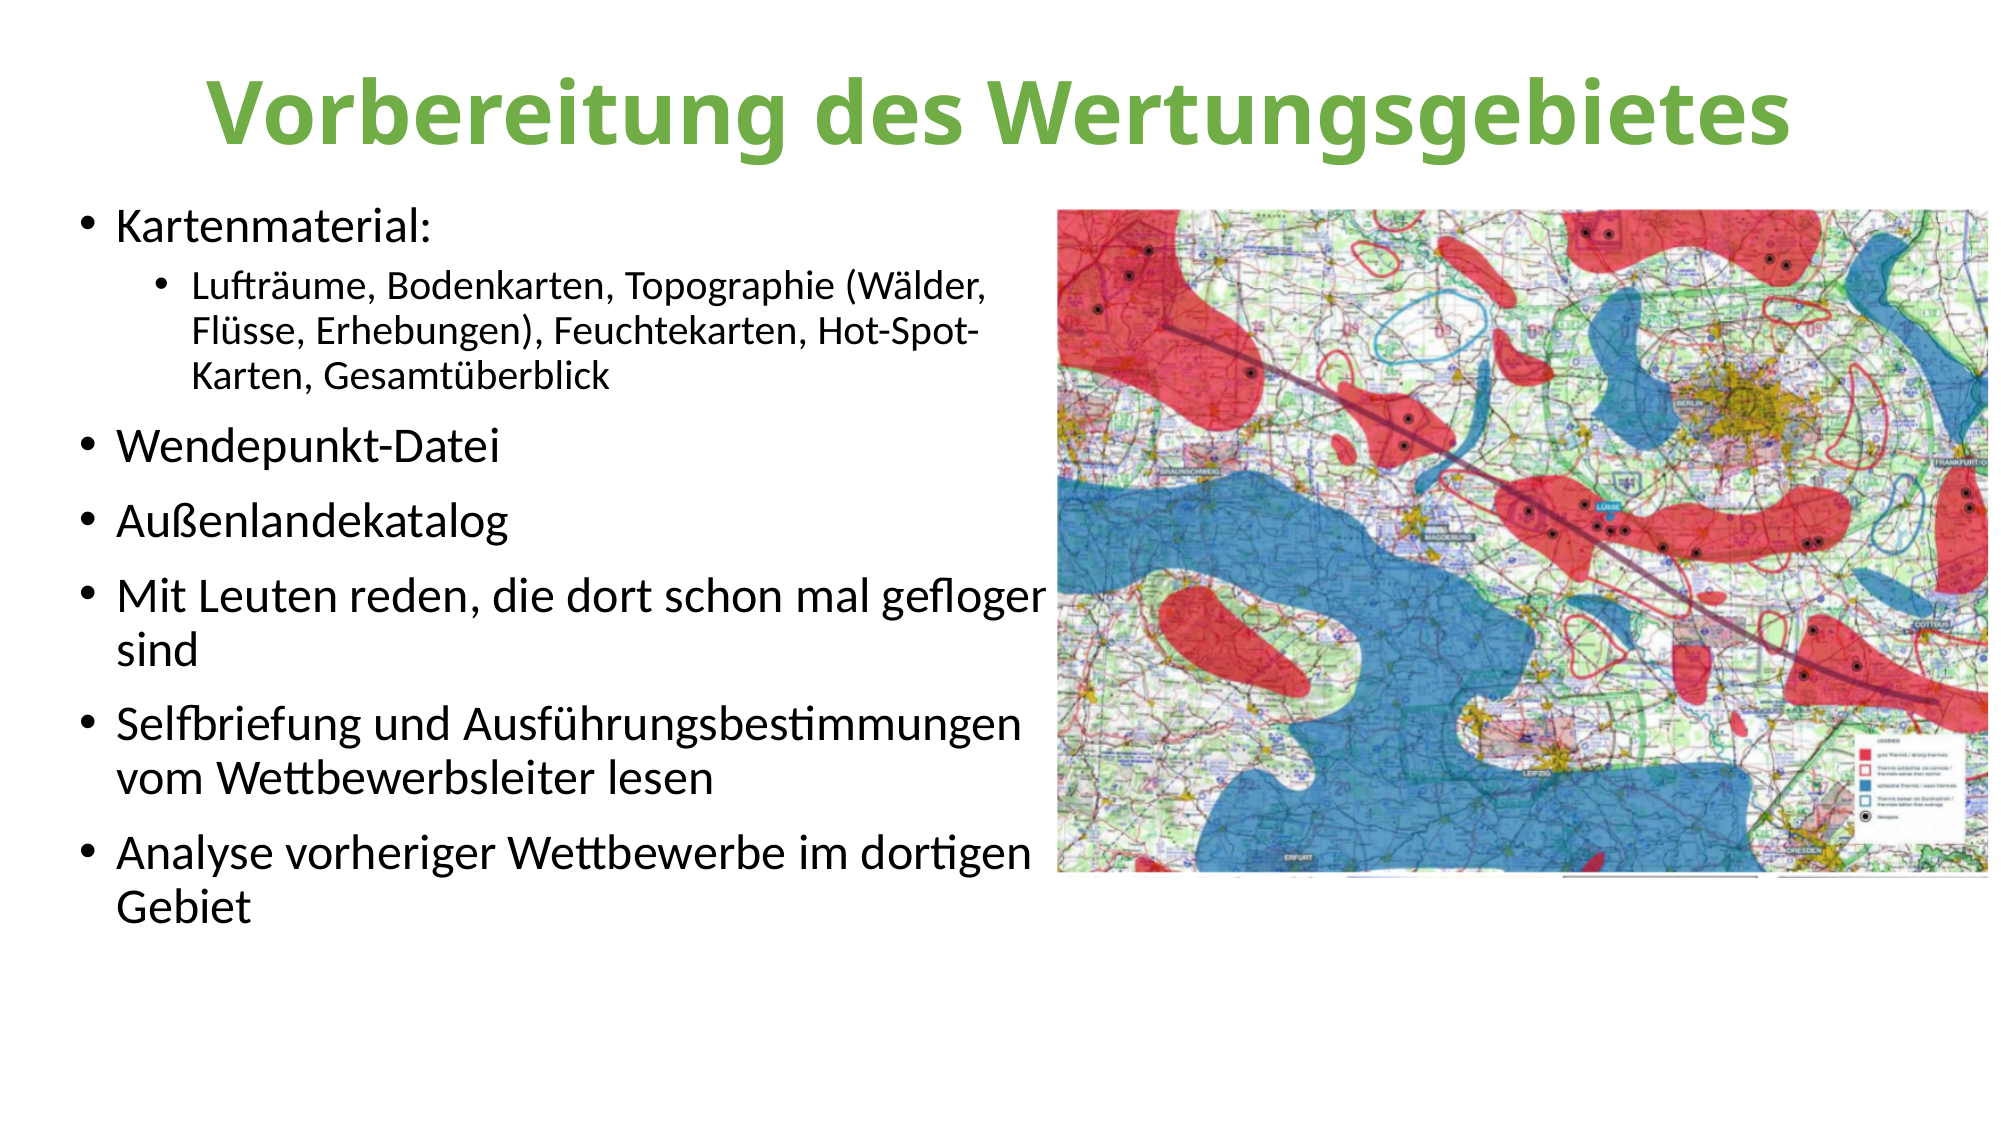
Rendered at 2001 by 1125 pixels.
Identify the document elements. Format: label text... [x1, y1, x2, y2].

title Vorbereitung des Wertungsgebietes [137, 59, 1863, 203]
picture [1045, 203, 1989, 878]
list Kartenmaterial: Lufträume, Bodenkarten, Topographie (Wälder, Flüsse, Erhebungen), Feuchtekarten, Hot-Spot-Karten, Gesamtüberblick Wendepunkt-Datei Außenlandekatalog Mit Leuten reden, die dort schon mal geflogen sind Selfbriefung und Ausführungsbestimmungen vom Wettbewerbsleiter lesen Analyse vorheriger Wettbewerbe im dortigen Gebiet [64, 191, 1078, 1088]
